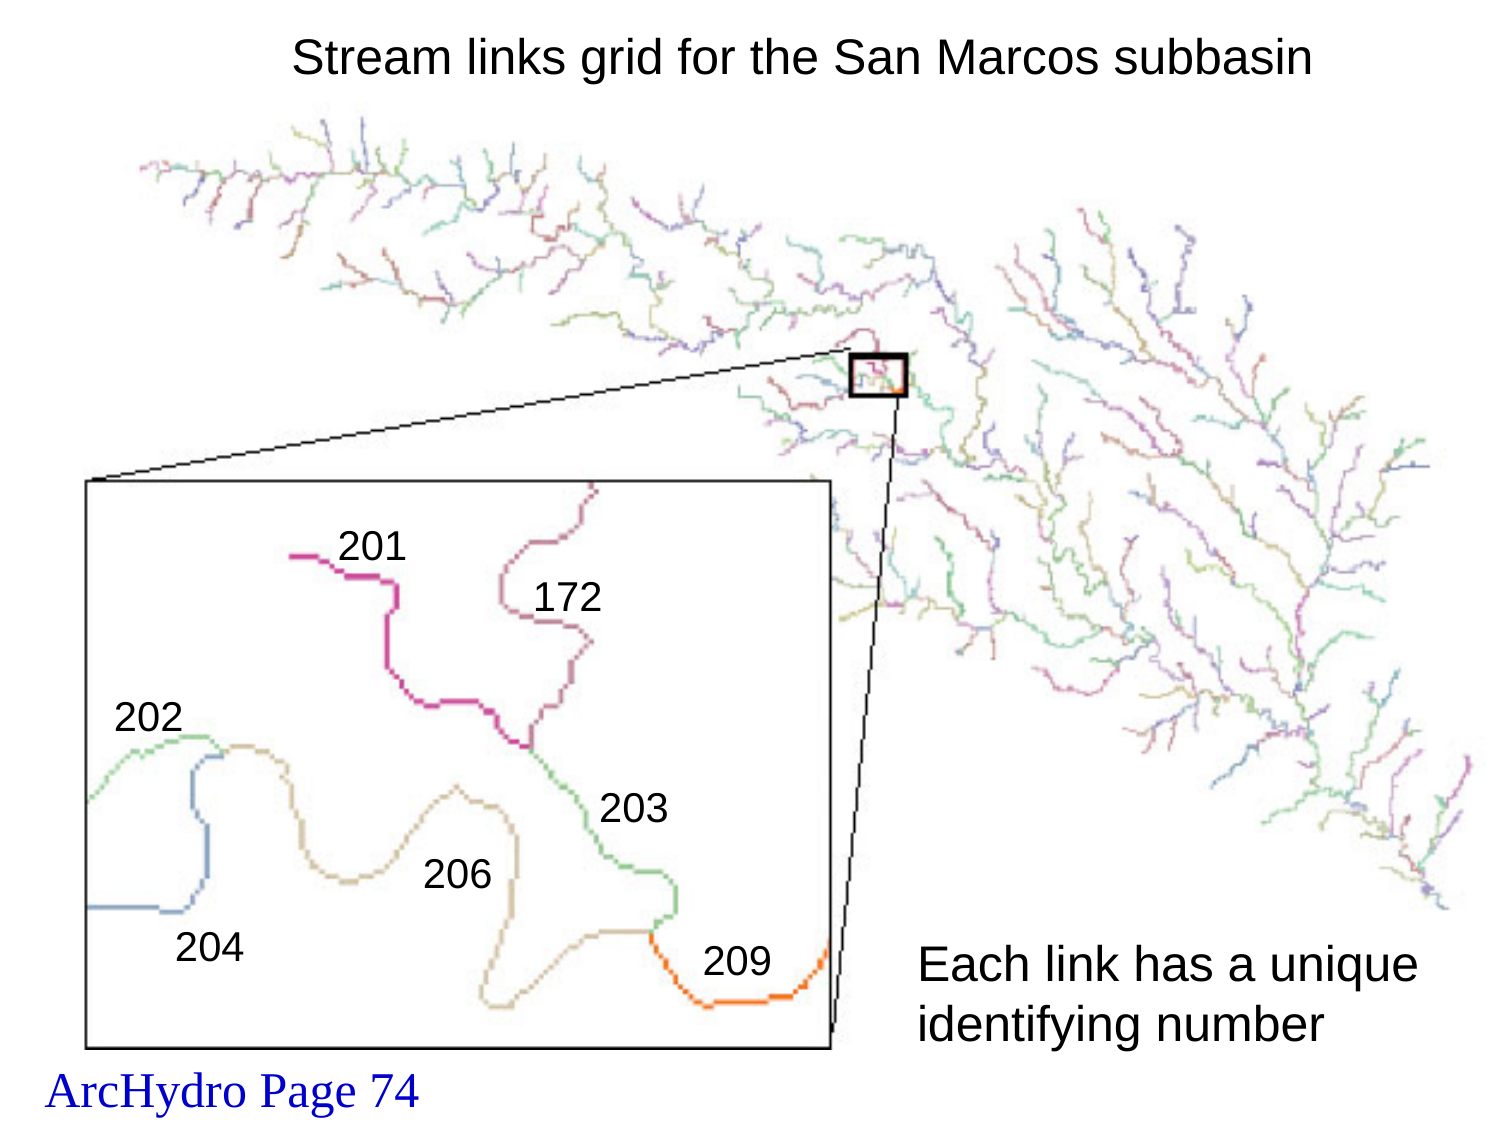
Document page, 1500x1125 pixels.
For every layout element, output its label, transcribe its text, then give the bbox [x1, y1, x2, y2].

text_box Each link has a unique identifying number [902, 1050, 1462, 1059]
text_box ArcHydro Page 74 [29, 1049, 435, 1125]
picture [83, 84, 1500, 1050]
text_box Stream links grid for the San Marcos subbasin [276, 17, 1330, 84]
